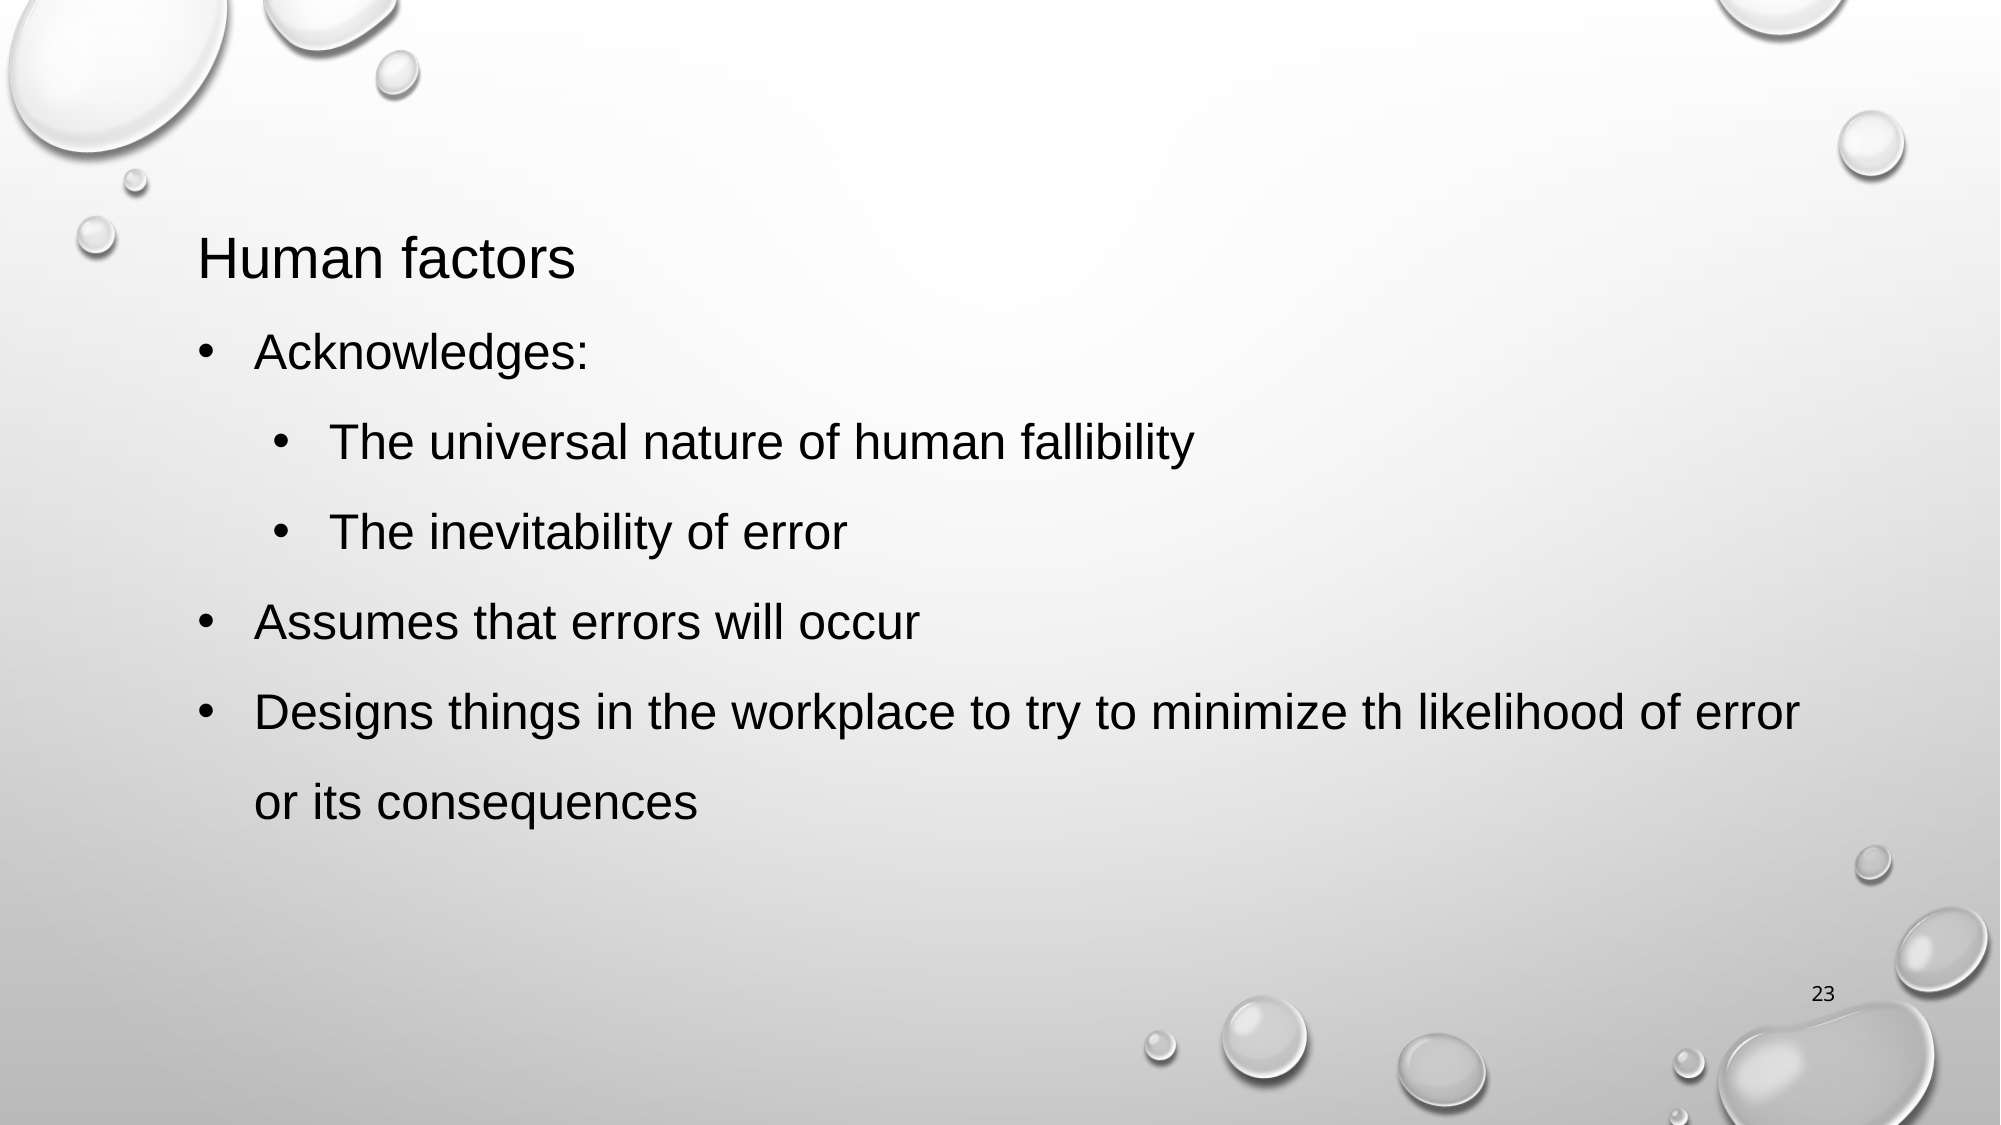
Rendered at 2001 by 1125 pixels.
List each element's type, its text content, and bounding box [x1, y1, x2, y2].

picture [0, 0, 2000, 1125]
text_box Human factors Acknowledges: The universal nature of human fallibility The inevitability of error Assumes that errors will occur Designs things in the workplace to try to minimize th likelihood of error or its consequences [182, 212, 1833, 838]
slide_number 23 [1724, 965, 1851, 1025]
